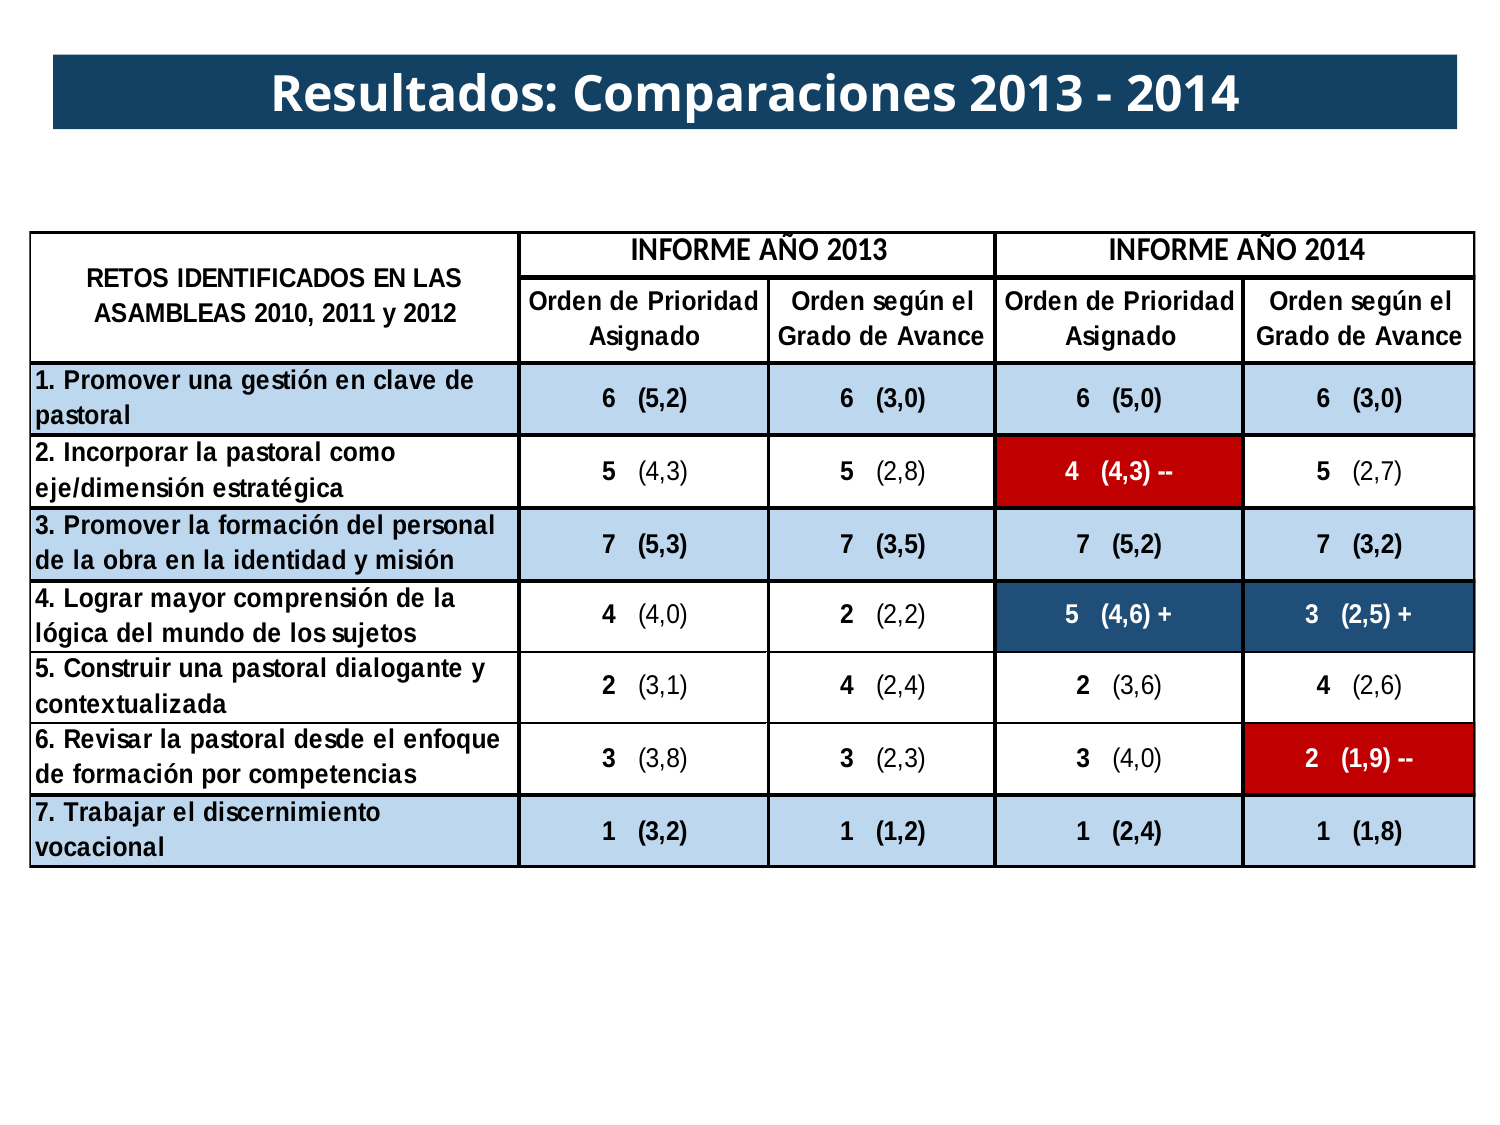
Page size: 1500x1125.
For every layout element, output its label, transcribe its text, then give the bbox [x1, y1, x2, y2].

text_box Resultados: Comparaciones 2013 - 2014 [53, 54, 1458, 130]
picture [28, 231, 1478, 871]
